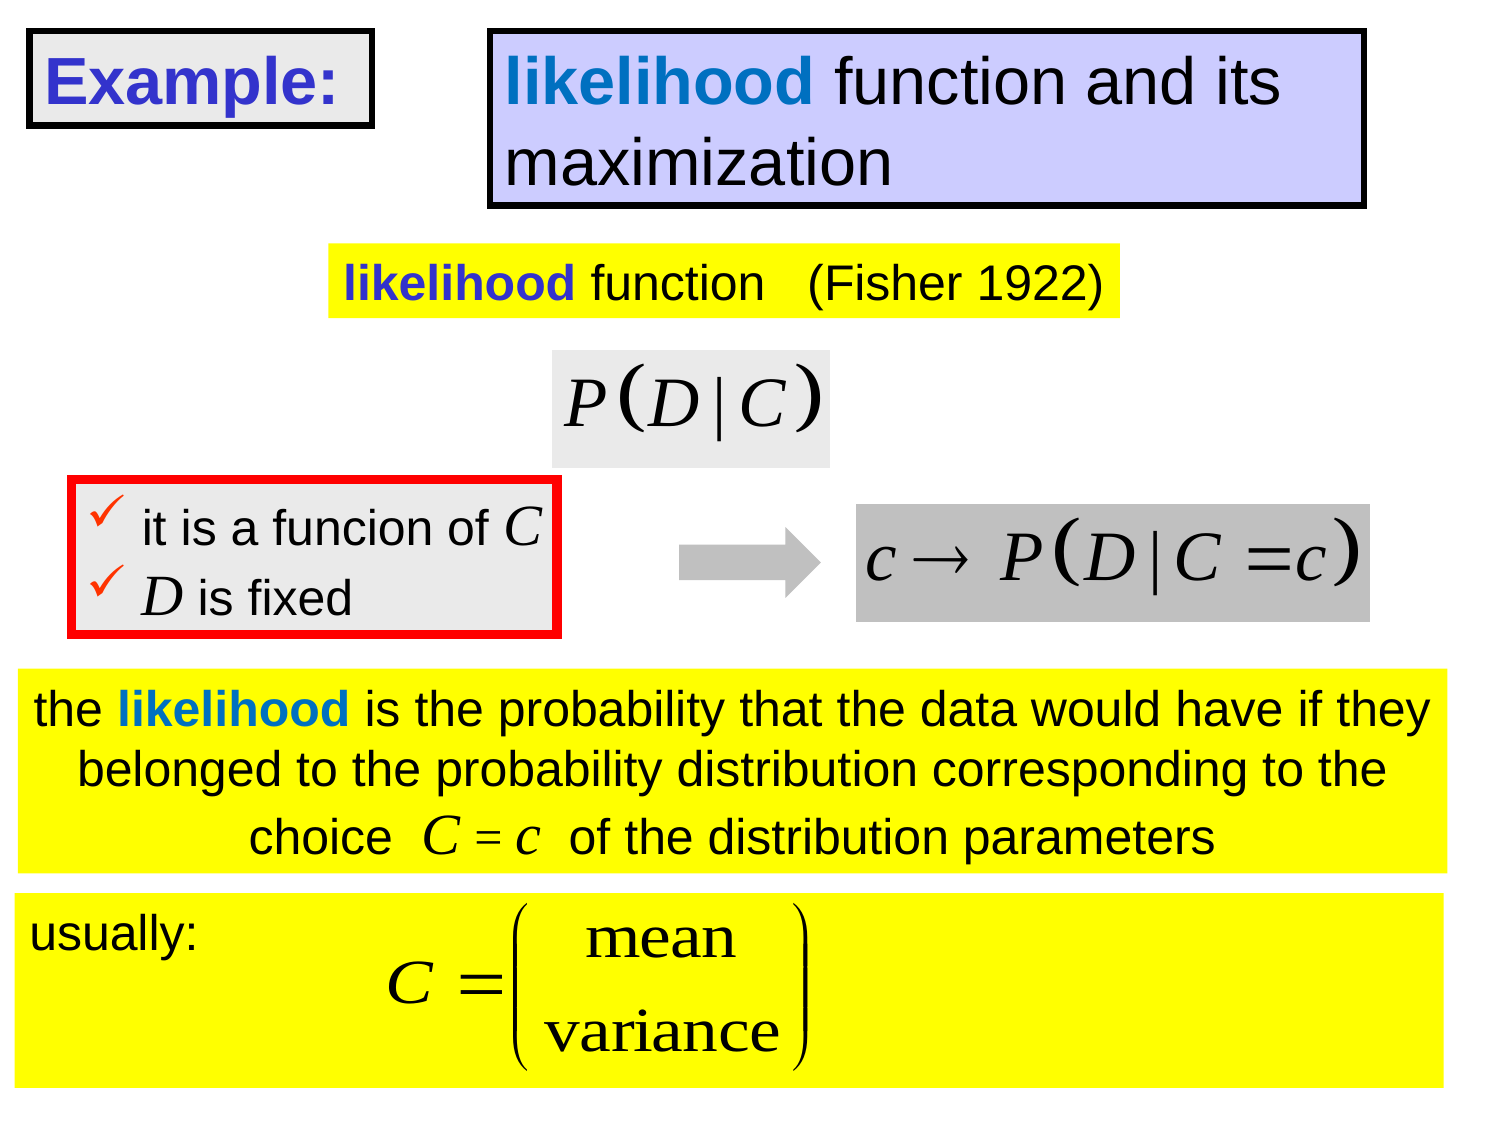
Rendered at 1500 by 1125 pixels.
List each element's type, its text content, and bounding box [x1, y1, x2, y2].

text_box [679, 527, 821, 598]
text_box it is a funcion of C D is fixed [71, 479, 558, 635]
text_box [551, 349, 830, 469]
text_box Example: [29, 30, 373, 126]
text_box likelihood function and its maximization [490, 30, 1365, 206]
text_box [855, 503, 1371, 622]
text_box the likelihood is the probability that the data would have if they belonged to the probability distribution corresponding to the choice C = c of the distribution parameters [17, 668, 1448, 874]
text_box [14, 892, 1444, 1091]
text_box likelihood function (Fisher 1922) [328, 243, 1120, 319]
